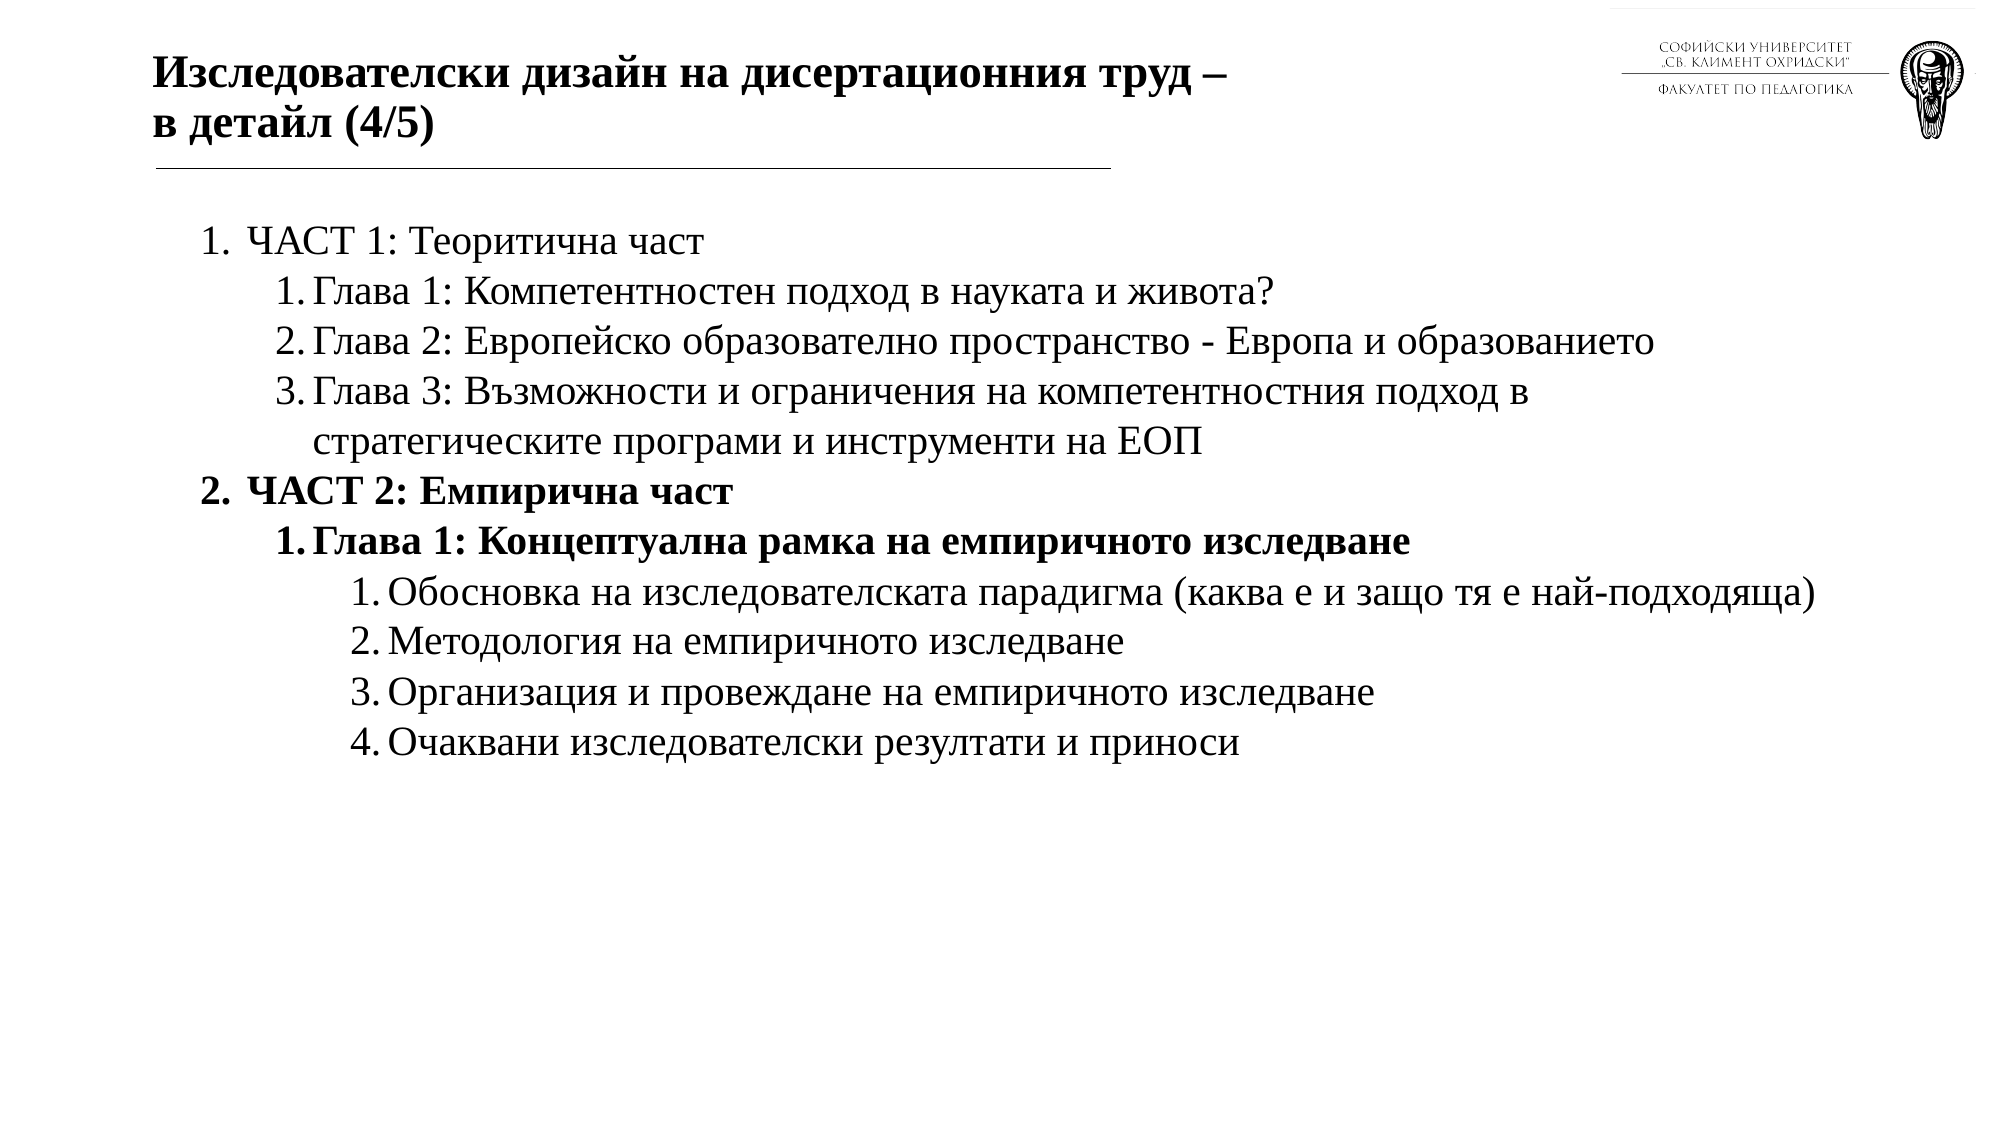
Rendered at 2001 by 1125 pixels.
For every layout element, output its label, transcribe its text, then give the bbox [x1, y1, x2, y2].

picture [1609, 8, 1976, 150]
list ЧАСТ 1: Теоритична част Глава 1: Компетентностен подход в науката и живота? Глава 2: Европейско образователно пространство - Европа и образованието Глава 3: Възможности и ограничения на компетентностния подход в стратегическите програми и инструменти на ЕОП ЧАСТ 2: Емпирична част Глава 1: Концептуална рамка на емпиричното изследване Обосновка на изследователската парадигма (каква е и защо тя е най-подходяща) Методология на емпиричното изследване Организация и провеждане на емпиричното изследване Очаквани изследователски резултати и приноси [110, 205, 1835, 920]
title Изследователски дизайн на дисертационния труд – в детайл (4/5) [137, 39, 1543, 156]
